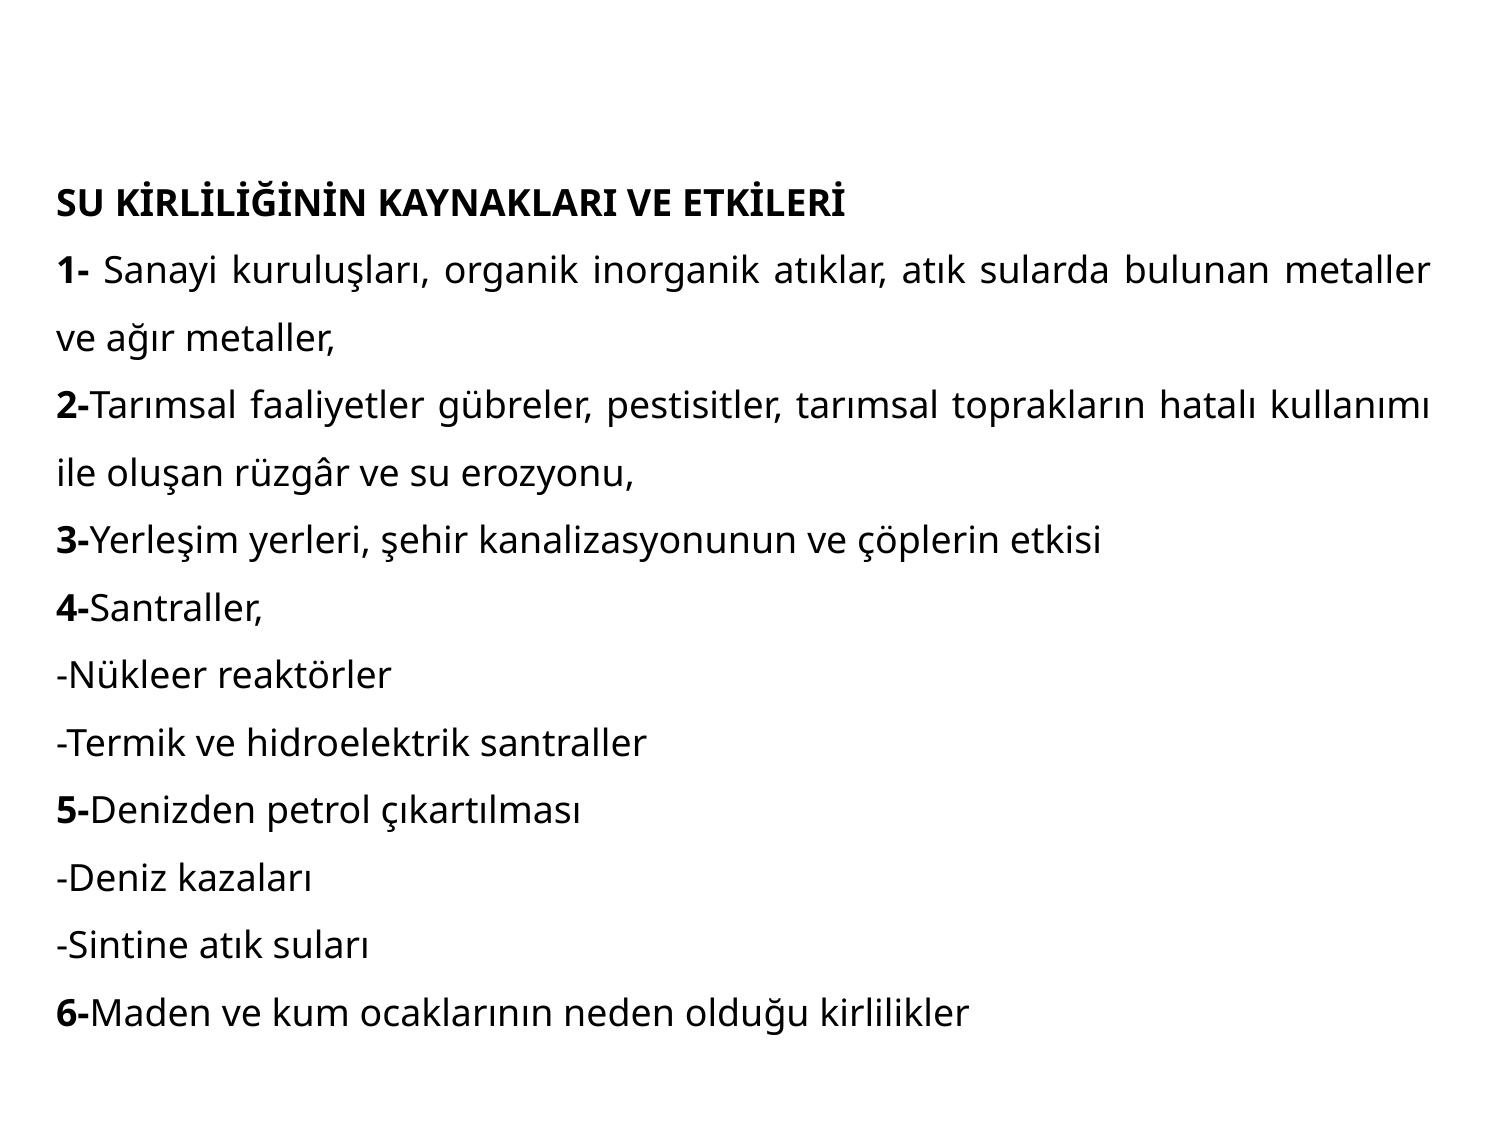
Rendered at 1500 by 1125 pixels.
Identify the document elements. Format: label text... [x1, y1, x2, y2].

text_box SU KİRLİLİĞİNİN KAYNAKLARI VE ETKİLERİ 1- Sanayi kuruluşları, organik inorganik atıklar, atık sularda bulunan metaller ve ağır metaller, 2-Tarımsal faaliyetler gübreler, pestisitler, tarımsal toprakların hatalı kullanımı ile oluşan rüzgâr ve su erozyonu, 3-Yerleşim yerleri, şehir kanalizasyonunun ve çöplerin etkisi 4-Santraller, -Nükleer reaktörler -Termik ve hidroelektrik santraller 5-Denizden petrol çıkartılması -Deniz kazaları -Sintine atık suları 6-Maden ve kum ocaklarının neden olduğu kirlilikler [41, 148, 1447, 1109]
